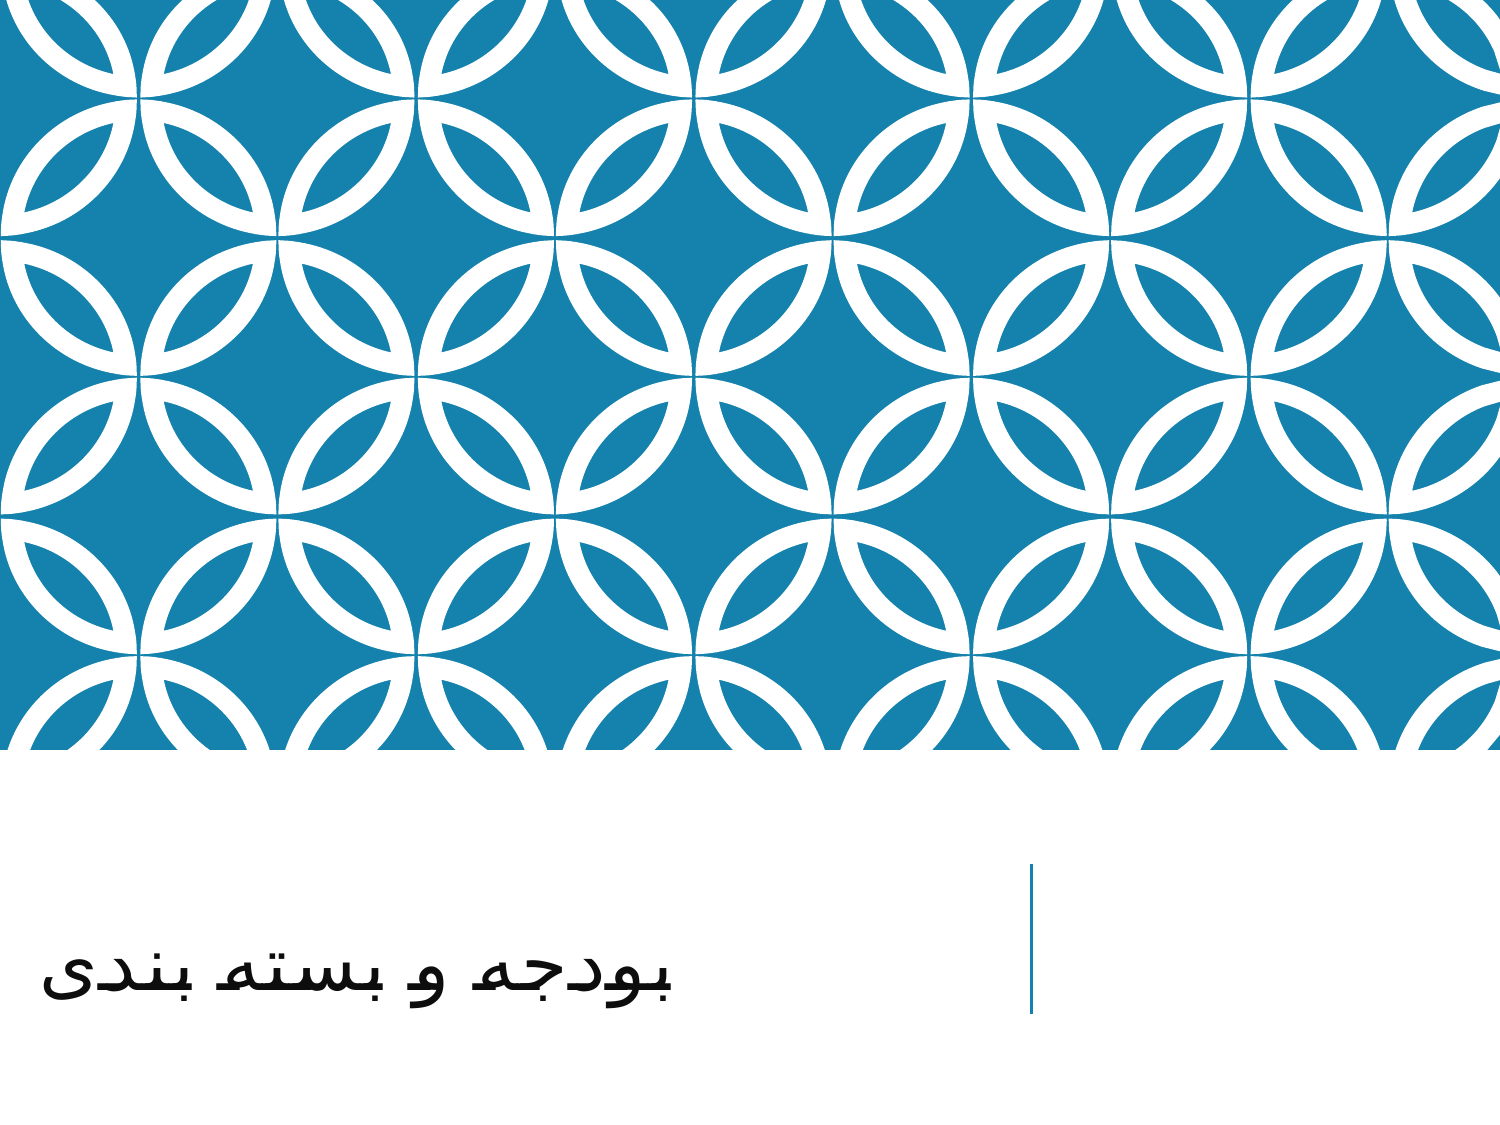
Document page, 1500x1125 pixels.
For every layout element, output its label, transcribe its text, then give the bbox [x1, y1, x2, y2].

title بودجه و بسته بندی [24, 887, 1063, 1050]
